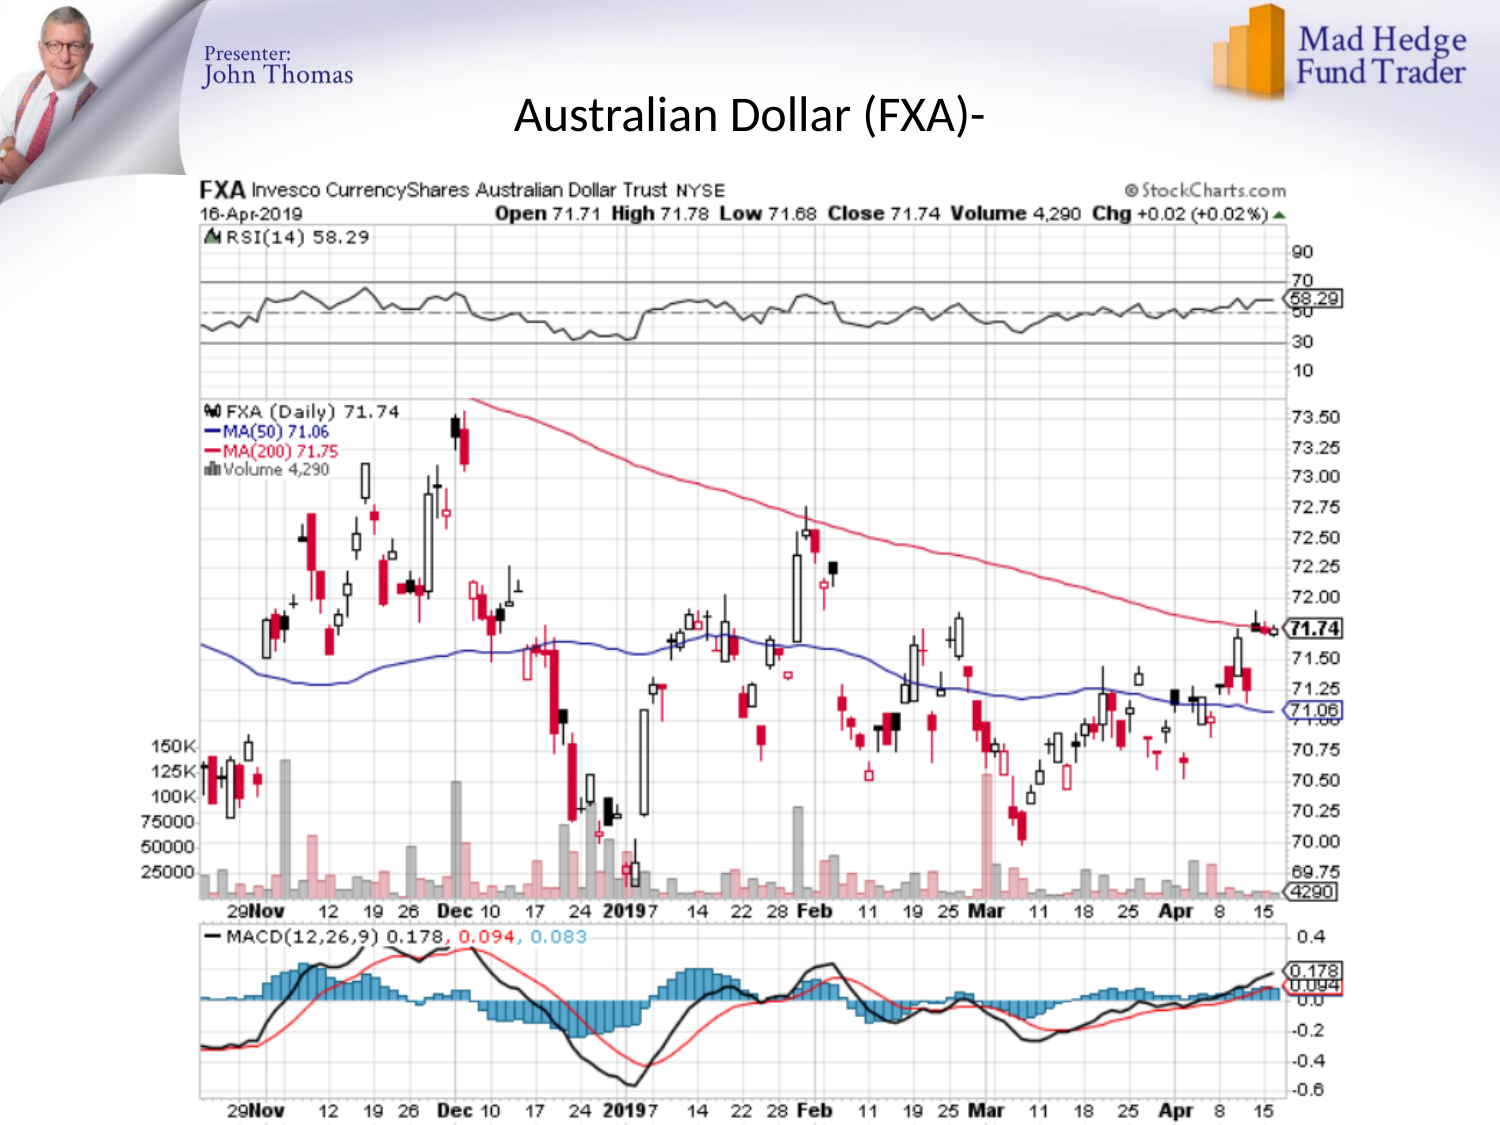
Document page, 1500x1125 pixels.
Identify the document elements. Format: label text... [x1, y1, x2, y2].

title Australian Dollar (FXA)- [75, 50, 1425, 138]
picture [0, 0, 1500, 1125]
